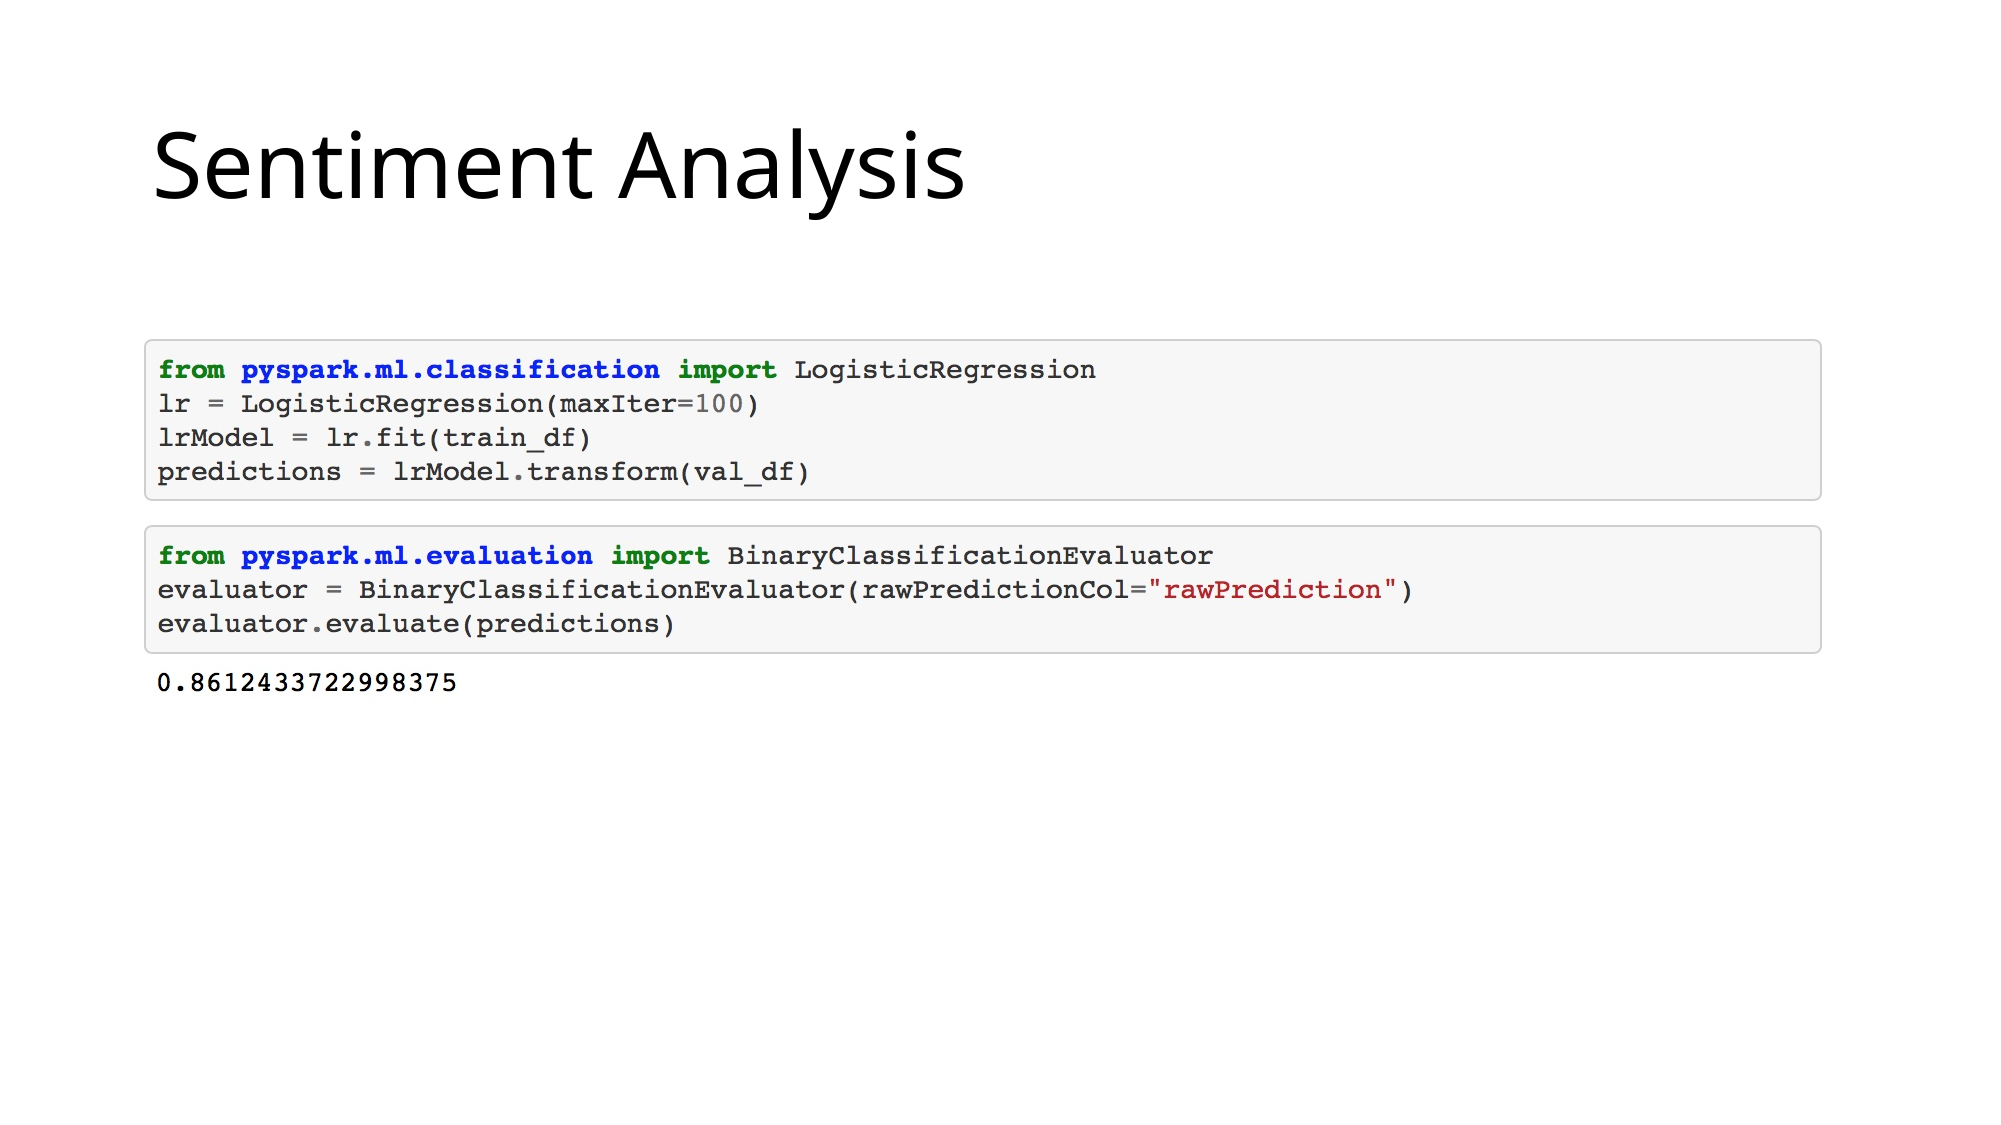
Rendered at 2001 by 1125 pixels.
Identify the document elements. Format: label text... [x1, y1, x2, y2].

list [137, 322, 1863, 714]
title Sentiment Analysis [137, 59, 1863, 278]
